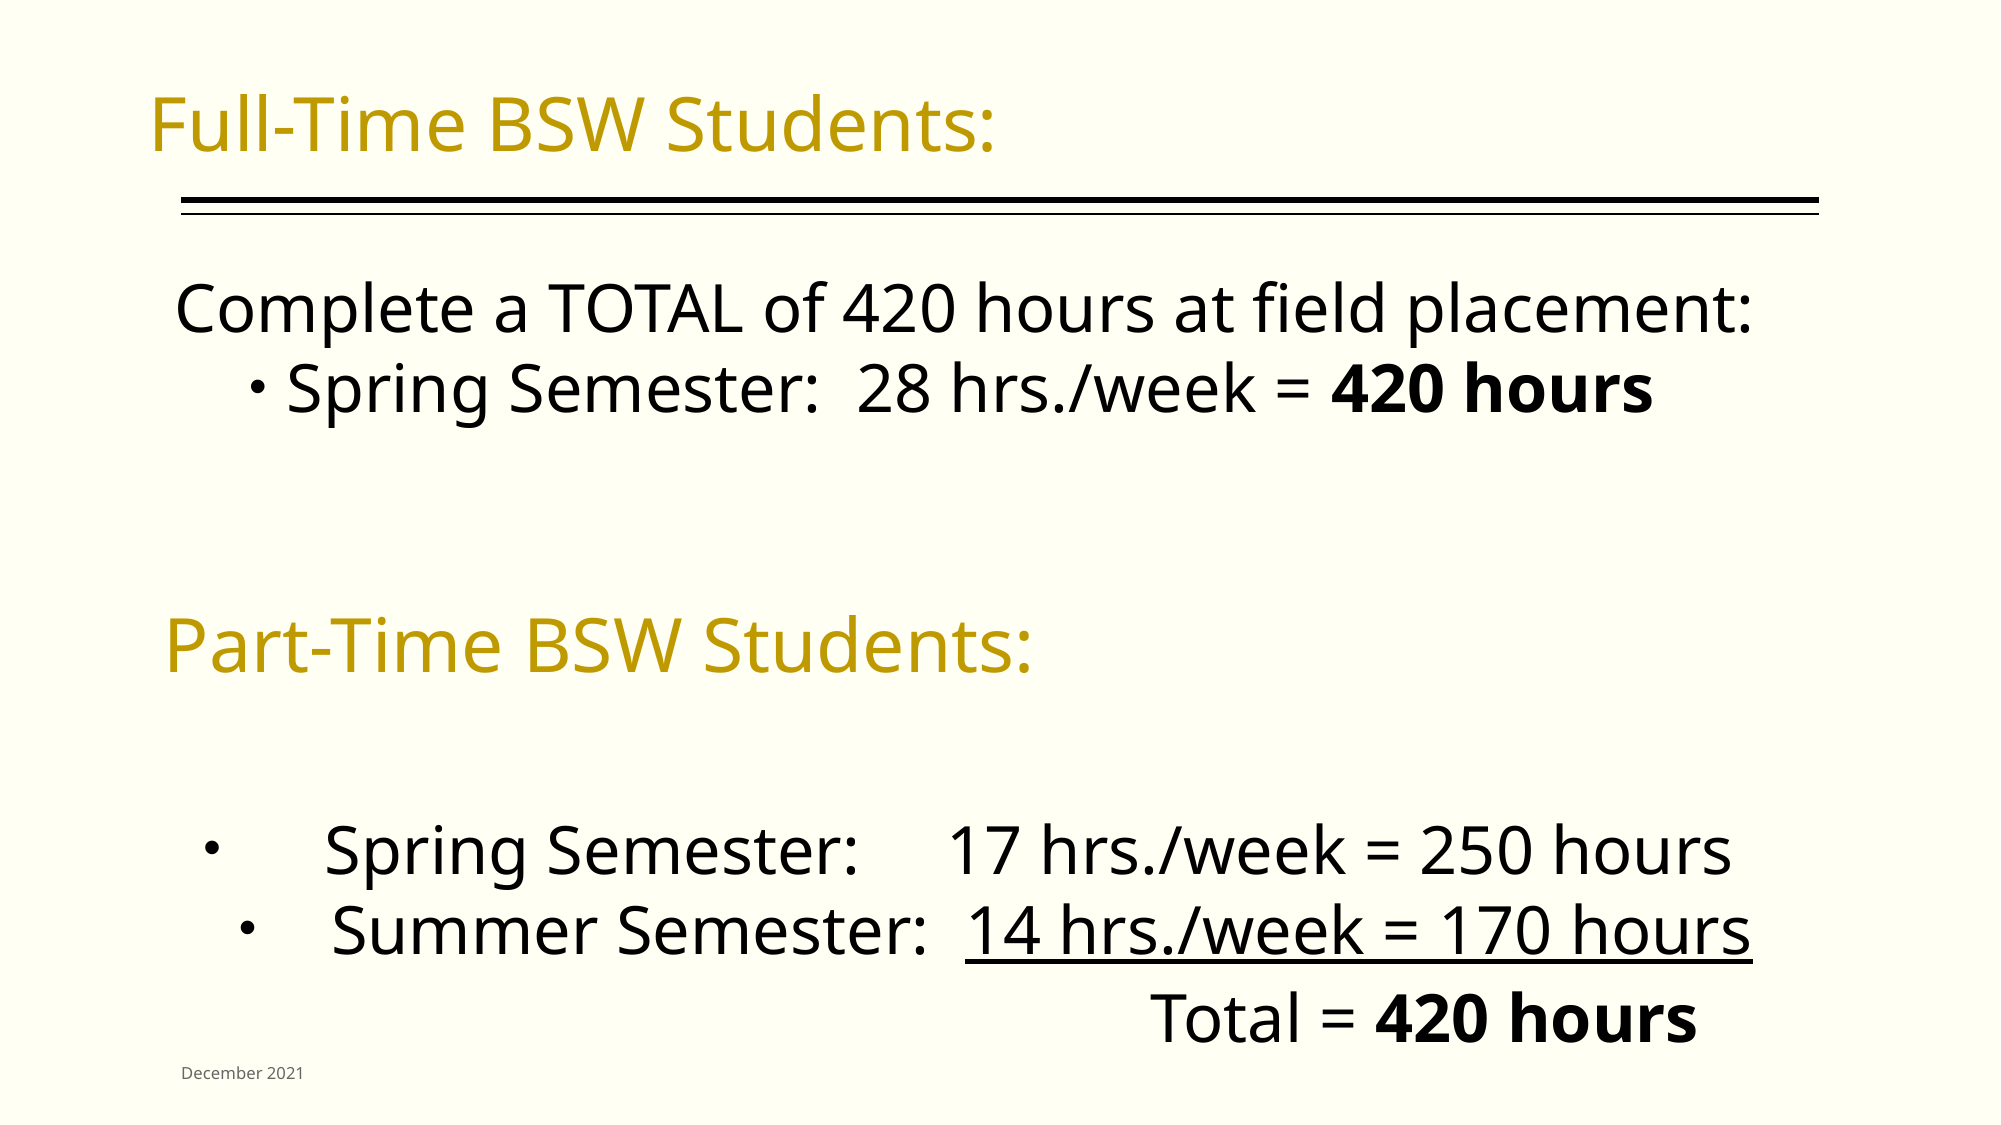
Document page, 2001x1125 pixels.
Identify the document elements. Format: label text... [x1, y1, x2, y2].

text_box Part-Time BSW Students: Spring Semester: 17 hrs./week = 250 hours Summer Semester: 14 hrs./week = 170 hours Total = 420 hours [148, 455, 1857, 1065]
title Full-Time BSW Students: [149, 33, 1819, 176]
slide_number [181, 1065, 482, 1103]
list Complete a TOTAL of 420 hours at field placement: Spring Semester: 28 hrs./week = 420 hours [174, 218, 1819, 455]
